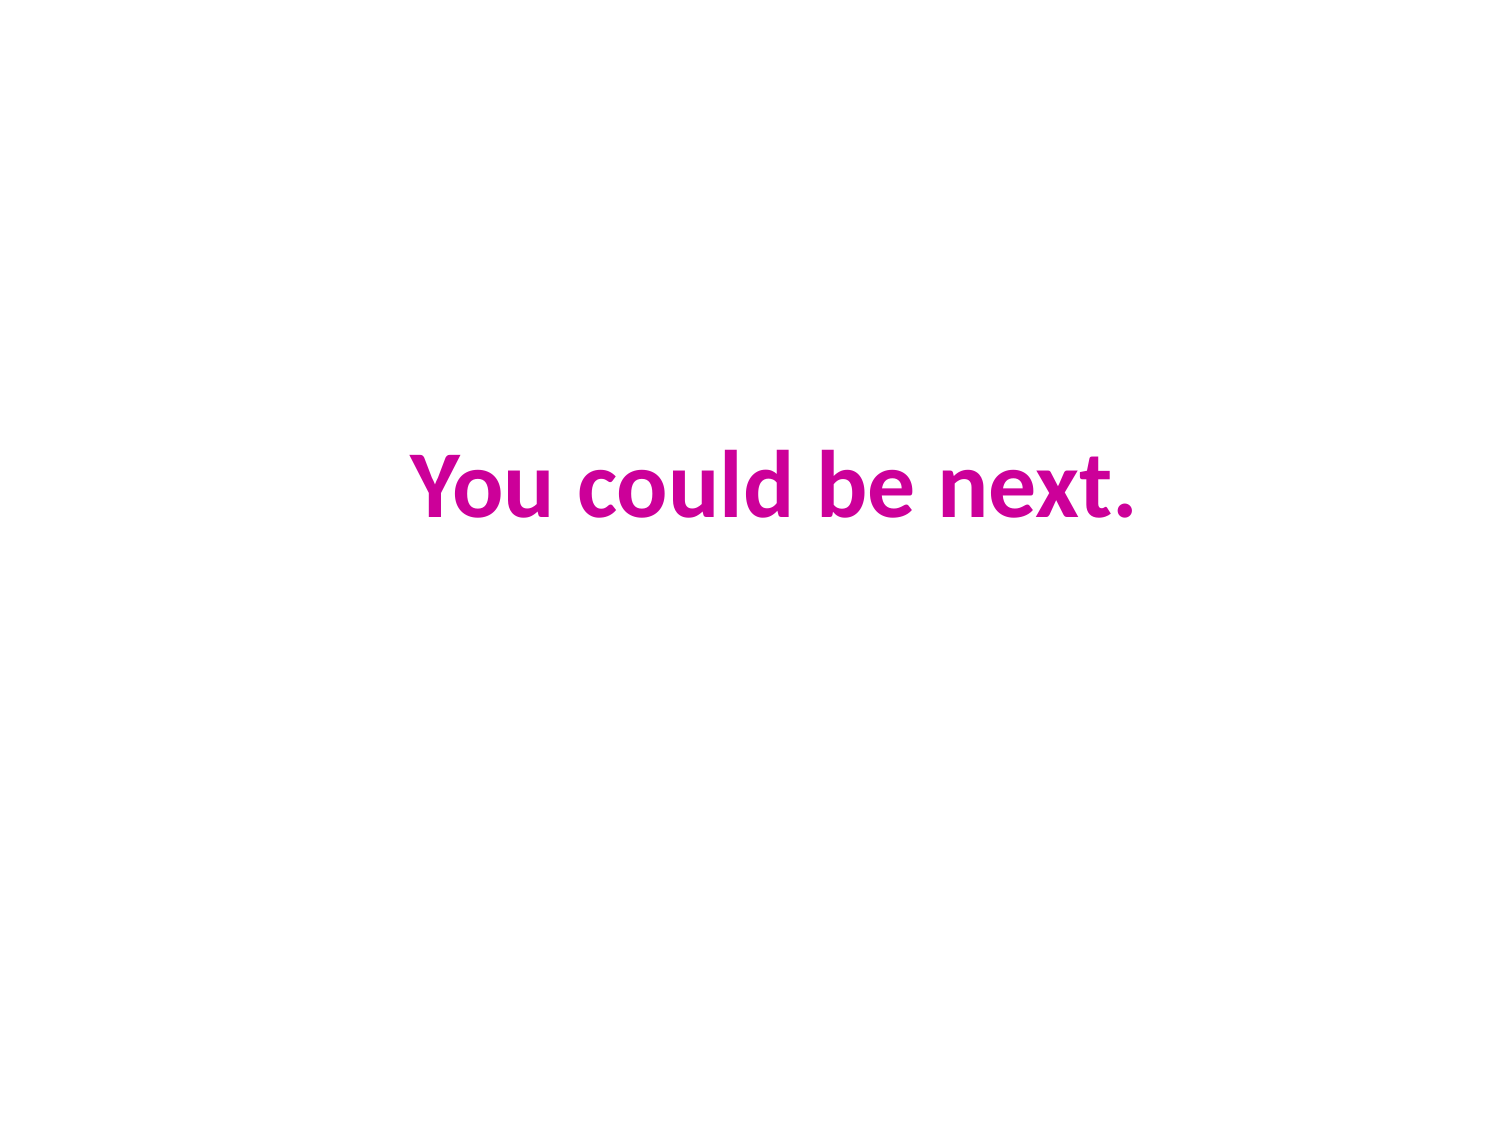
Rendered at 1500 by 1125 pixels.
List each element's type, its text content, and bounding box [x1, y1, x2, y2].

subtitle You could be next. [187, 87, 1363, 1063]
